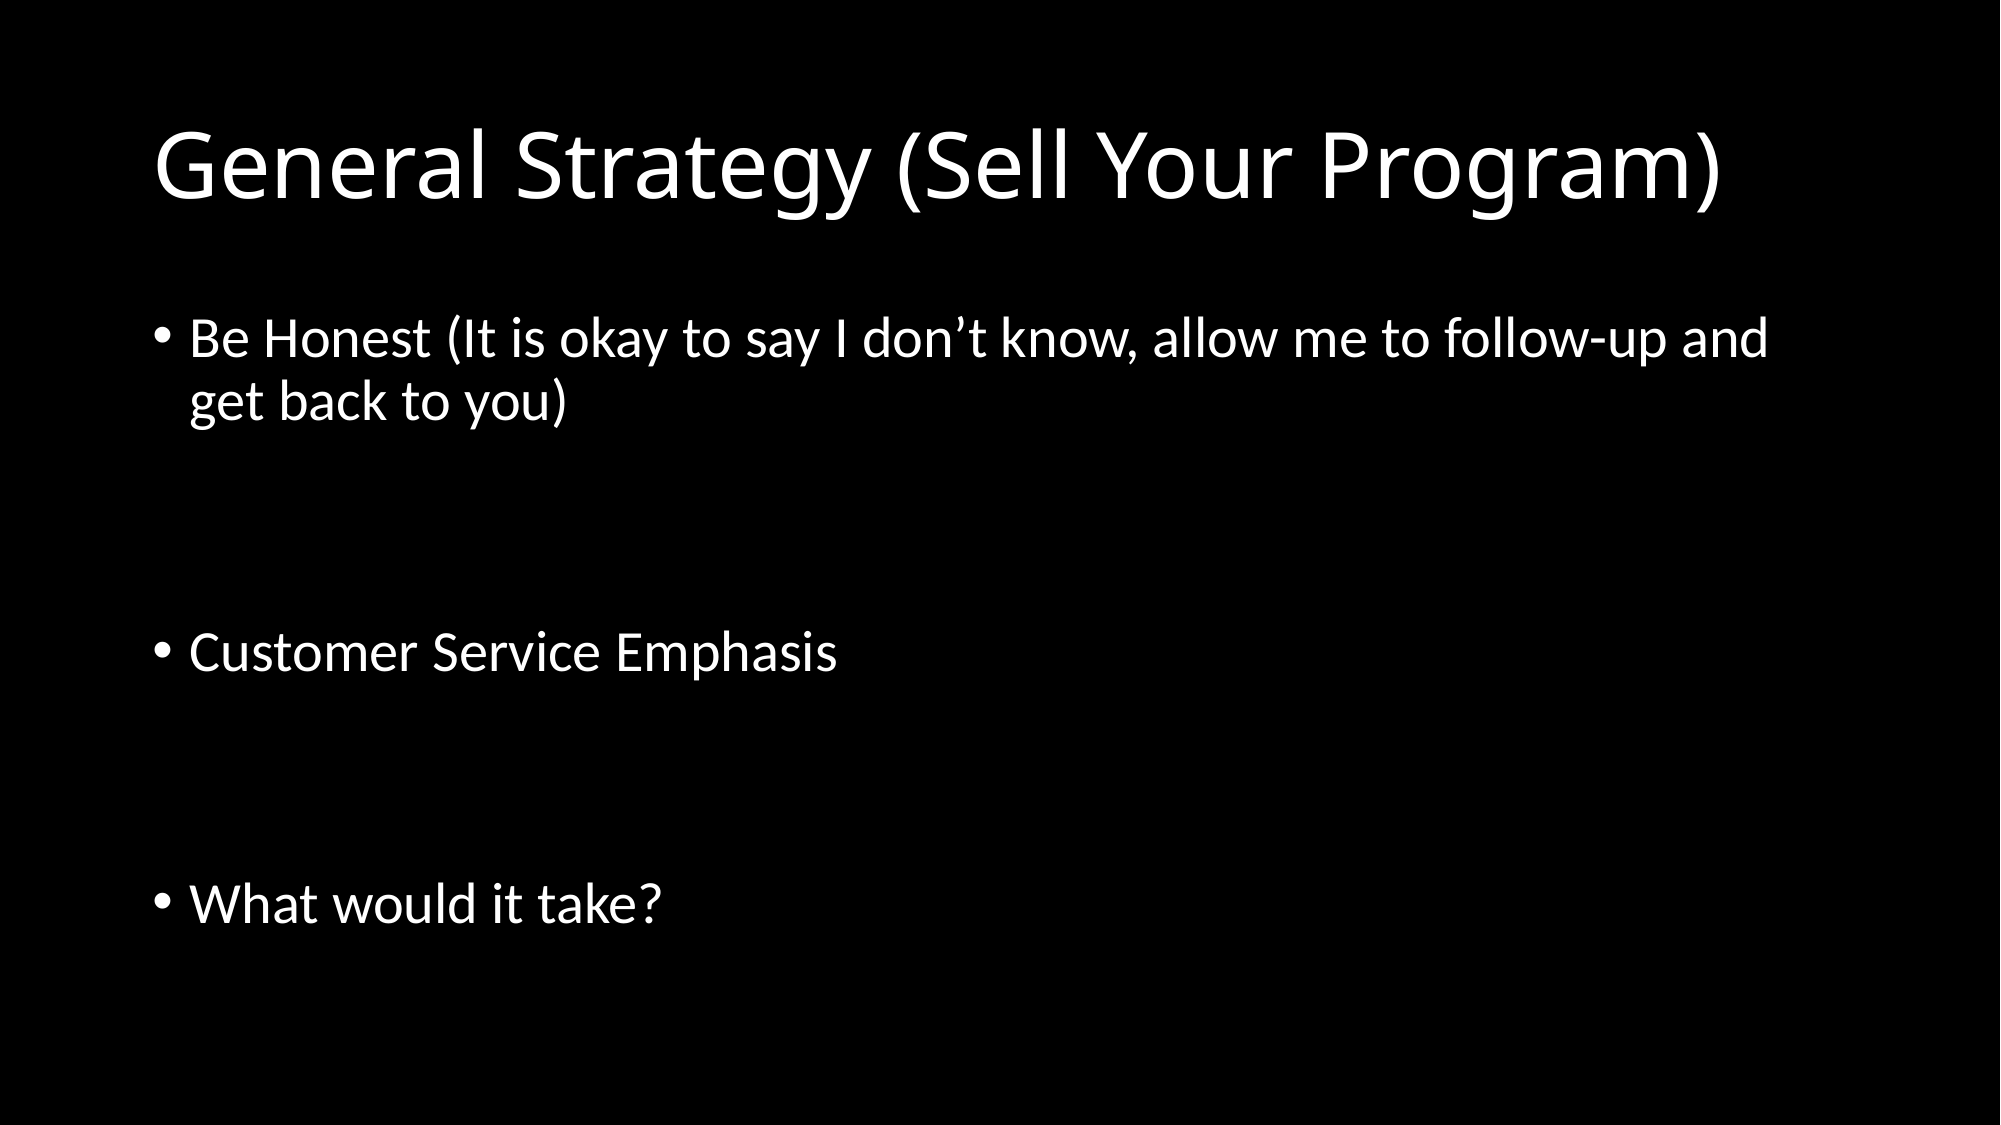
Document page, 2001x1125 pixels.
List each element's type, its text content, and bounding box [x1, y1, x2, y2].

title General Strategy (Sell Your Program) [137, 59, 1863, 278]
list Be Honest (It is okay to say I don’t know, allow me to follow-up and get back to you) Customer Service Emphasis What would it take? [137, 299, 1863, 1014]
